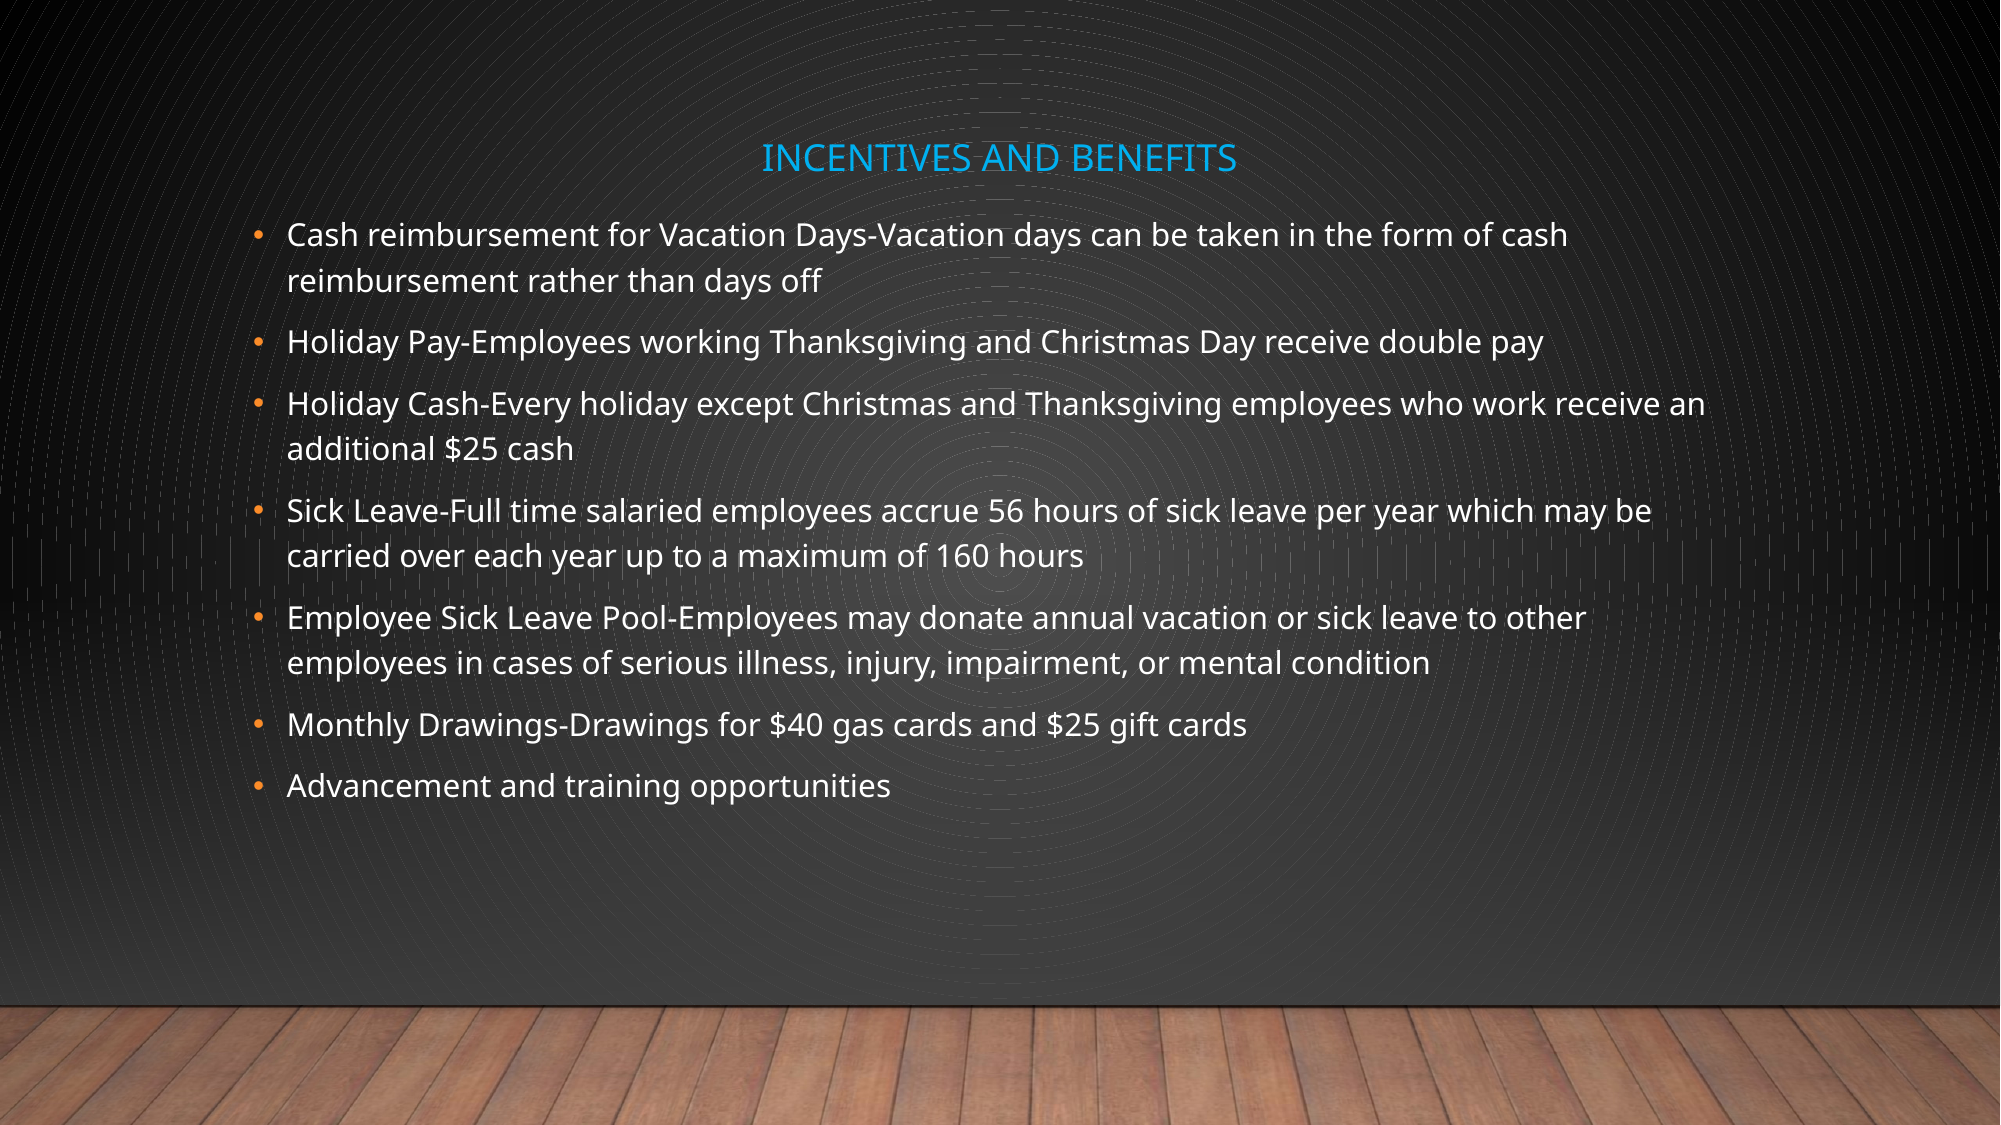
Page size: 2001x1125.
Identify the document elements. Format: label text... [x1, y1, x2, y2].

title Incentives and Benefits [238, 131, 1763, 188]
picture [0, 1005, 2000, 1125]
list Cash reimbursement for Vacation Days-Vacation days can be taken in the form of cash reimbursement rather than days off Holiday Pay-Employees working Thanksgiving and Christmas Day receive double pay Holiday Cash-Every holiday except Christmas and Thanksgiving employees who work receive an additional $25 cash Sick Leave-Full time salaried employees accrue 56 hours of sick leave per year which may be carried over each year up to a maximum of 160 hours Employee Sick Leave Pool-Employees may donate annual vacation or sick leave to other employees in cases of serious illness, injury, impairment, or mental condition Monthly Drawings-Drawings for $40 gas cards and $25 gift cards Advancement and training opportunities [238, 200, 1763, 813]
